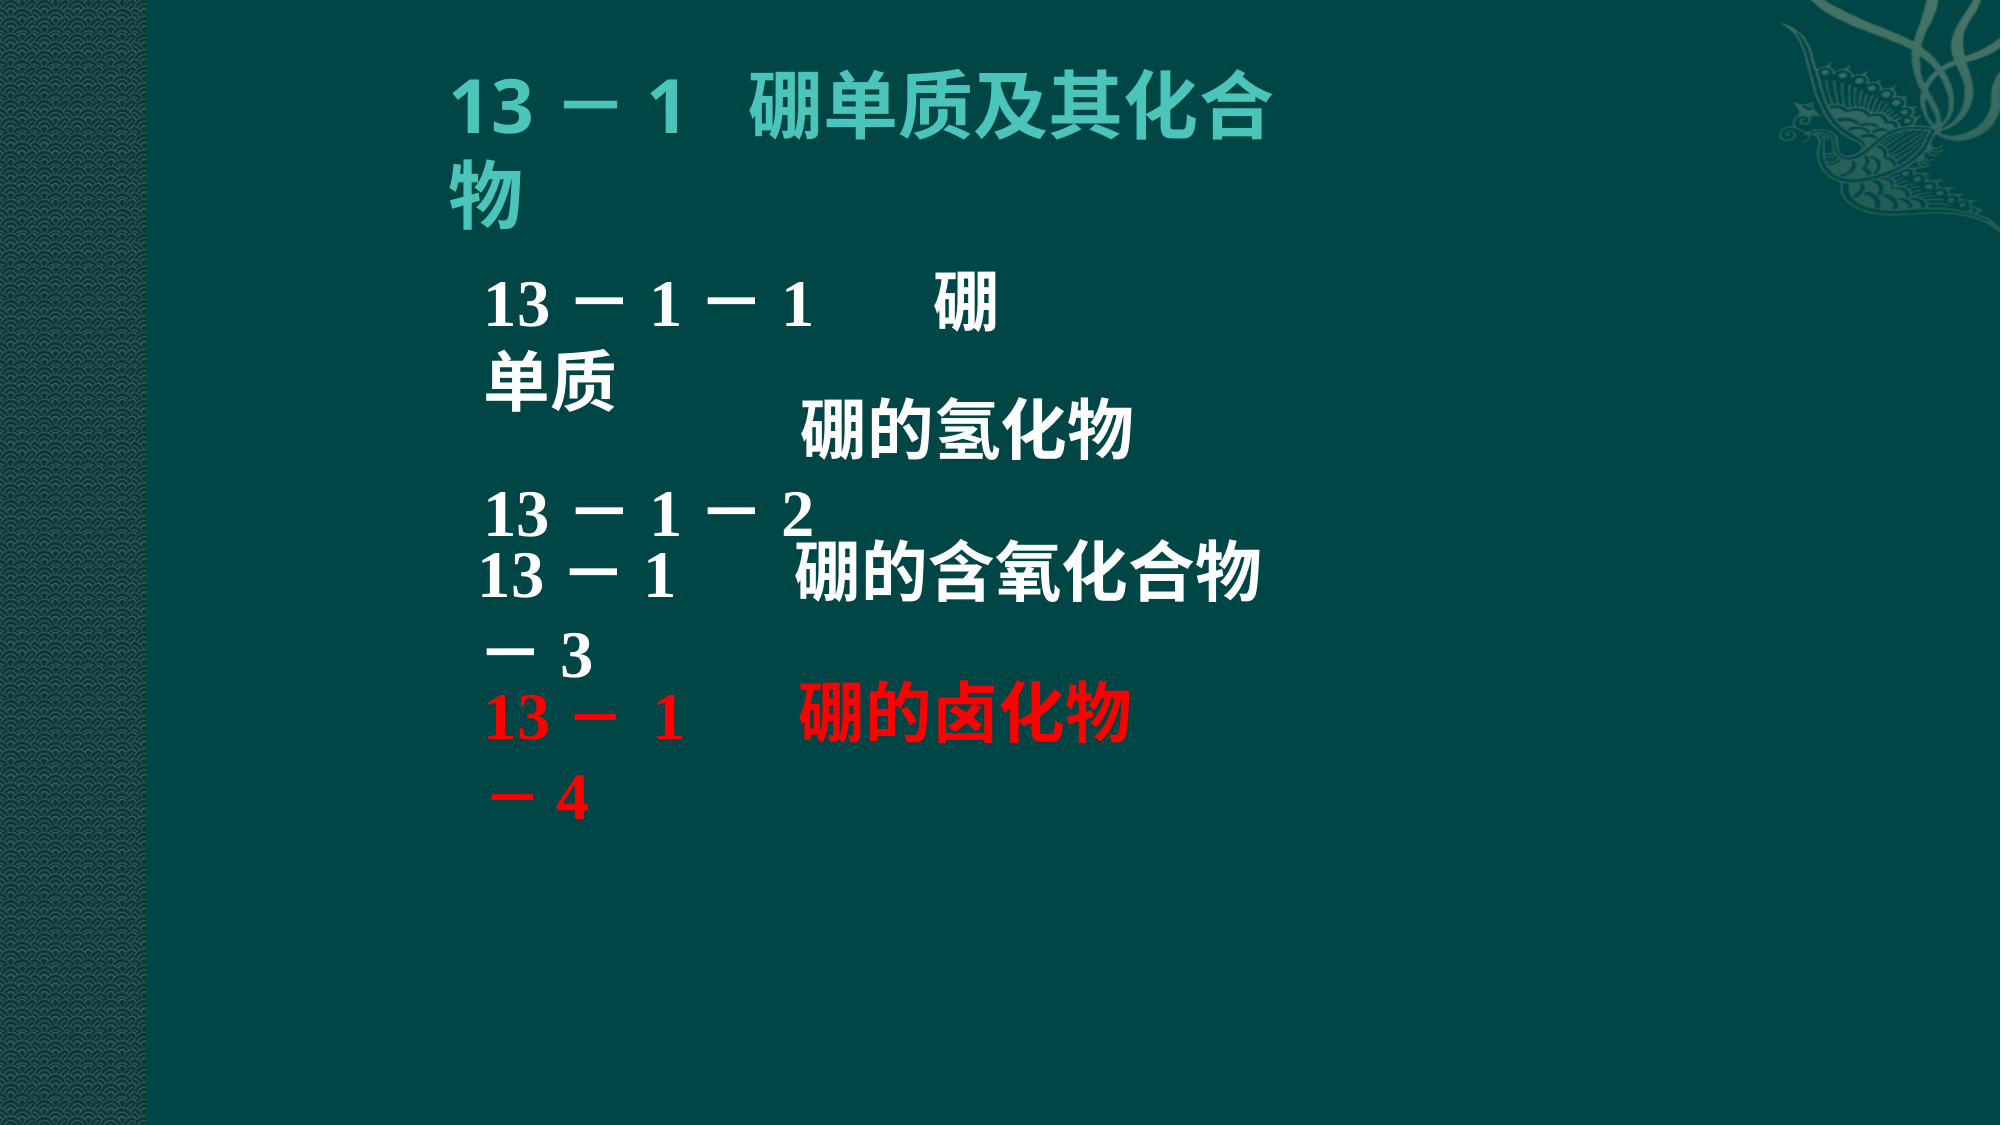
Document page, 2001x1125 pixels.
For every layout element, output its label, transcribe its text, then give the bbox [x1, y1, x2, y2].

text_box 硼的卤化物 [796, 673, 1136, 752]
text_box 硼的含氧化合物 [792, 531, 1266, 610]
title 13－1 硼单质及其化合物 [446, 54, 1278, 243]
text_box 13－ 1－4 [481, 673, 751, 833]
text_box 13－1－1 硼单质 13－1－2 [481, 259, 1004, 550]
picture [0, 0, 147, 1125]
text_box 硼的氢化物 [798, 389, 1138, 468]
text_box 13－1－3 [475, 531, 747, 692]
